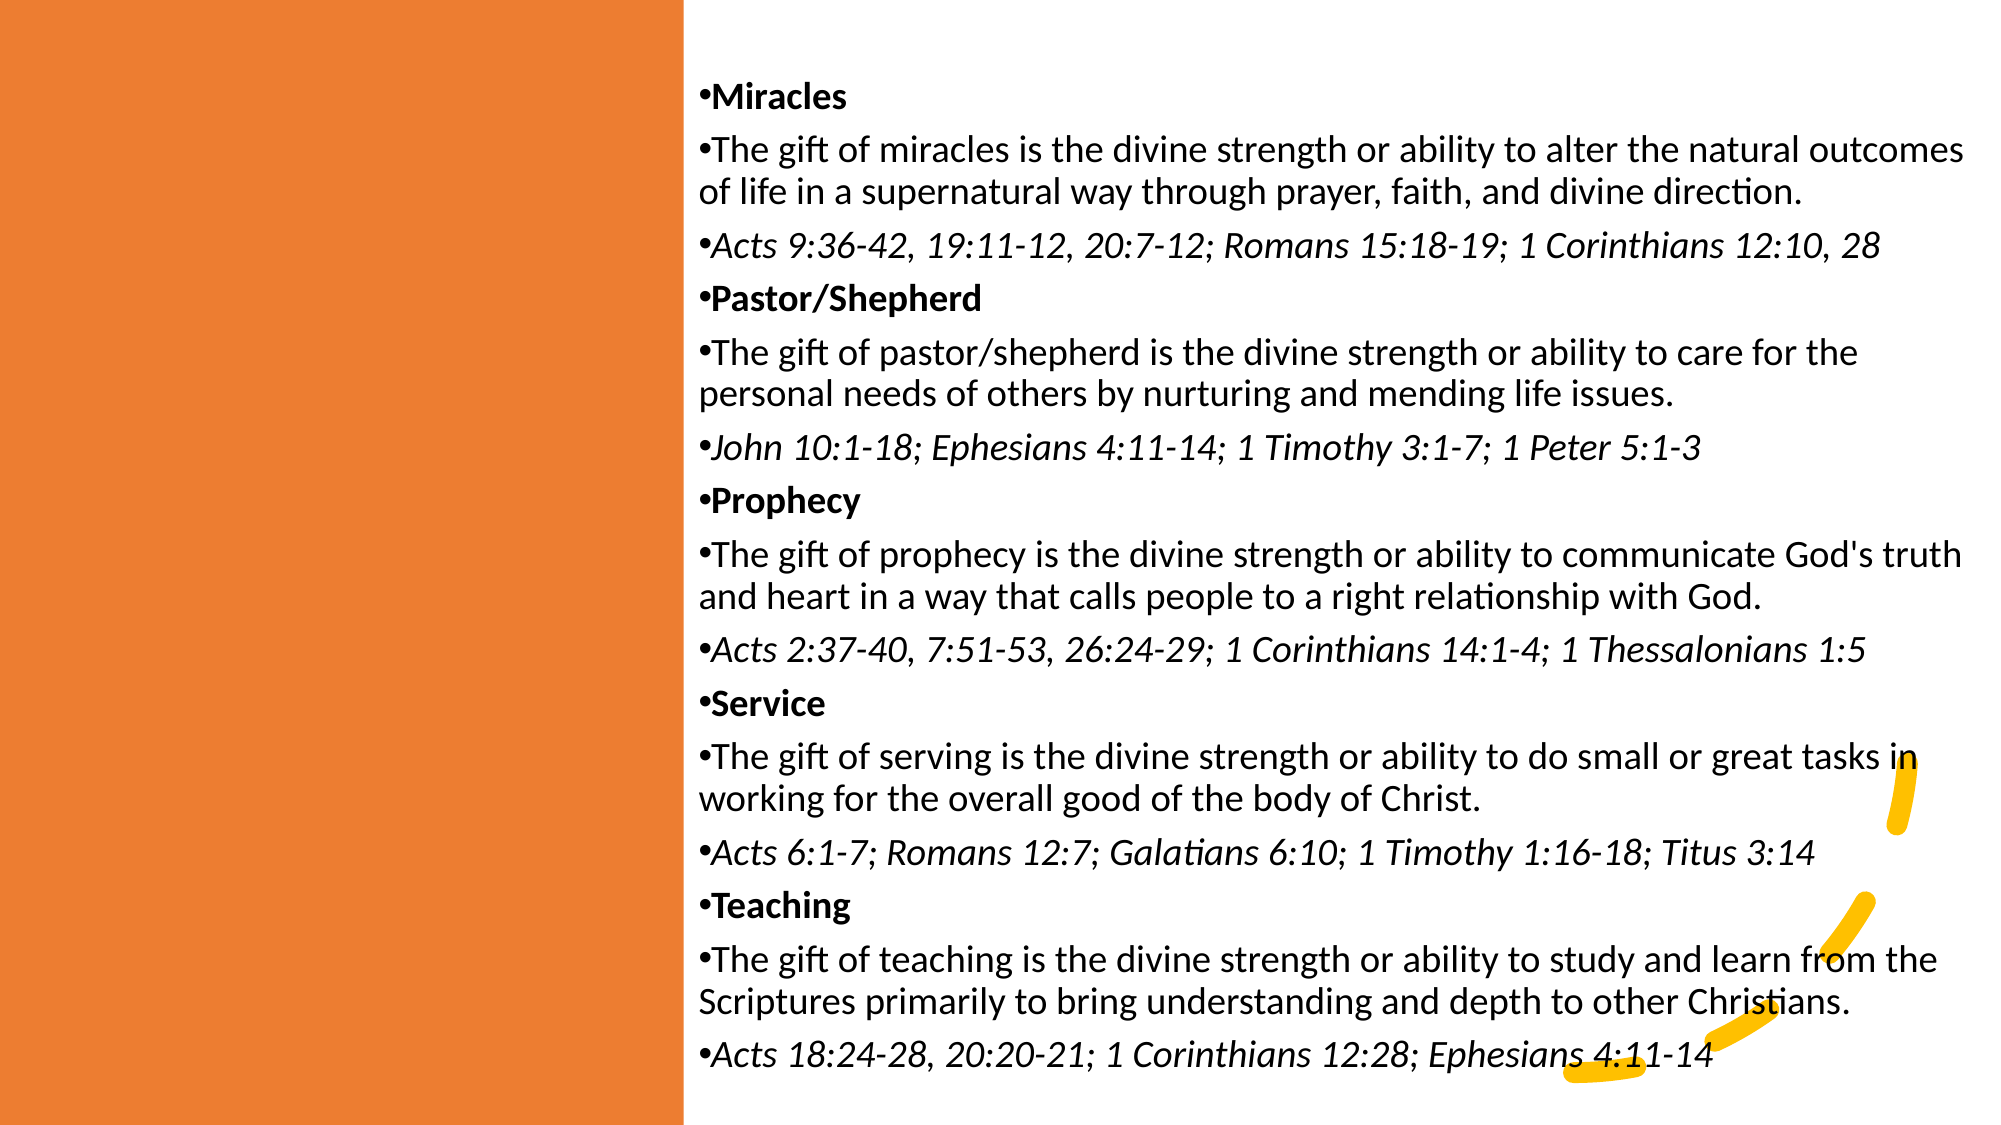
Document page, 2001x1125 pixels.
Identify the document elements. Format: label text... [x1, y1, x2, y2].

text_box [0, 0, 685, 1125]
text_box Miracles The gift of miracles is the divine strength or ability to alter the natural outcomes of life in a supernatural way through prayer, faith, and divine direction. Acts 9:36-42, 19:11-12, 20:7-12; Romans 15:18-19; 1 Corinthians 12:10, 28 Pastor/Shepherd The gift of pastor/shepherd is the divine strength or ability to care for the personal needs of others by nurturing and mending life issues. John 10:1-18; Ephesians 4:11-14; 1 Timothy 3:1-7; 1 Peter 5:1-3 Prophecy The gift of prophecy is the divine strength or ability to communicate God's truth and heart in a way that calls people to a right relationship with God. Acts 2:37-40, 7:51-53, 26:24-29; 1 Corinthians 14:1-4; 1 Thessalonians 1:5 Service The gift of serving is the divine strength or ability to do small or great tasks in working for the overall good of the body of Christ. Acts 6:1-7; Romans 12:7; Galatians 6:10; 1 Timothy 1:16-18; Titus 3:14 Teaching The gift of teaching is the divine strength or ability to study and learn from the Scriptures primarily to bring understanding and depth to other Christians. Acts 18:24-28, 20:20-21; 1 Corinthians 12:28; Ephesians 4:11-14 [683, 0, 1986, 1105]
text_box [685, 0, 2000, 1125]
